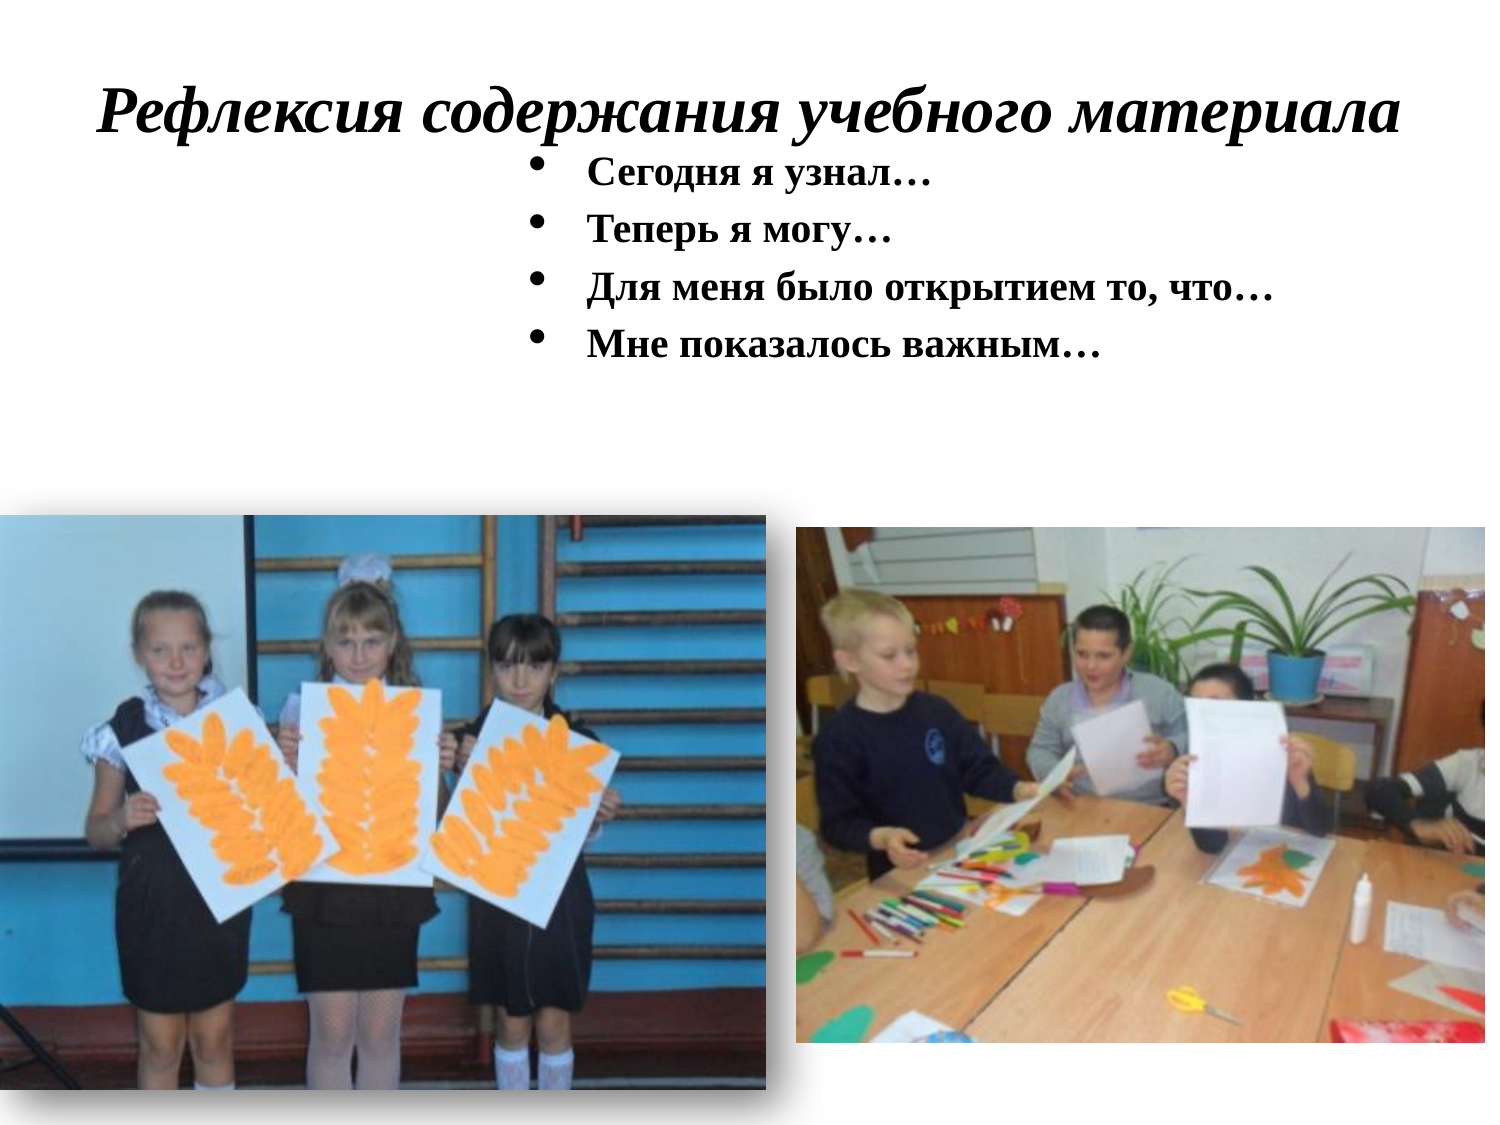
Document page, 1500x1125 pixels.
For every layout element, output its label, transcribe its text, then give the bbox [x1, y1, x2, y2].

text_box Сегодня я узнал… Теперь я могу… Для меня было открытием то, что… Мне показалось важным… [515, 128, 1371, 374]
picture [0, 515, 766, 1091]
picture [796, 527, 1485, 1044]
text_box Рефлексия содержания учебного материала [82, 46, 1454, 154]
